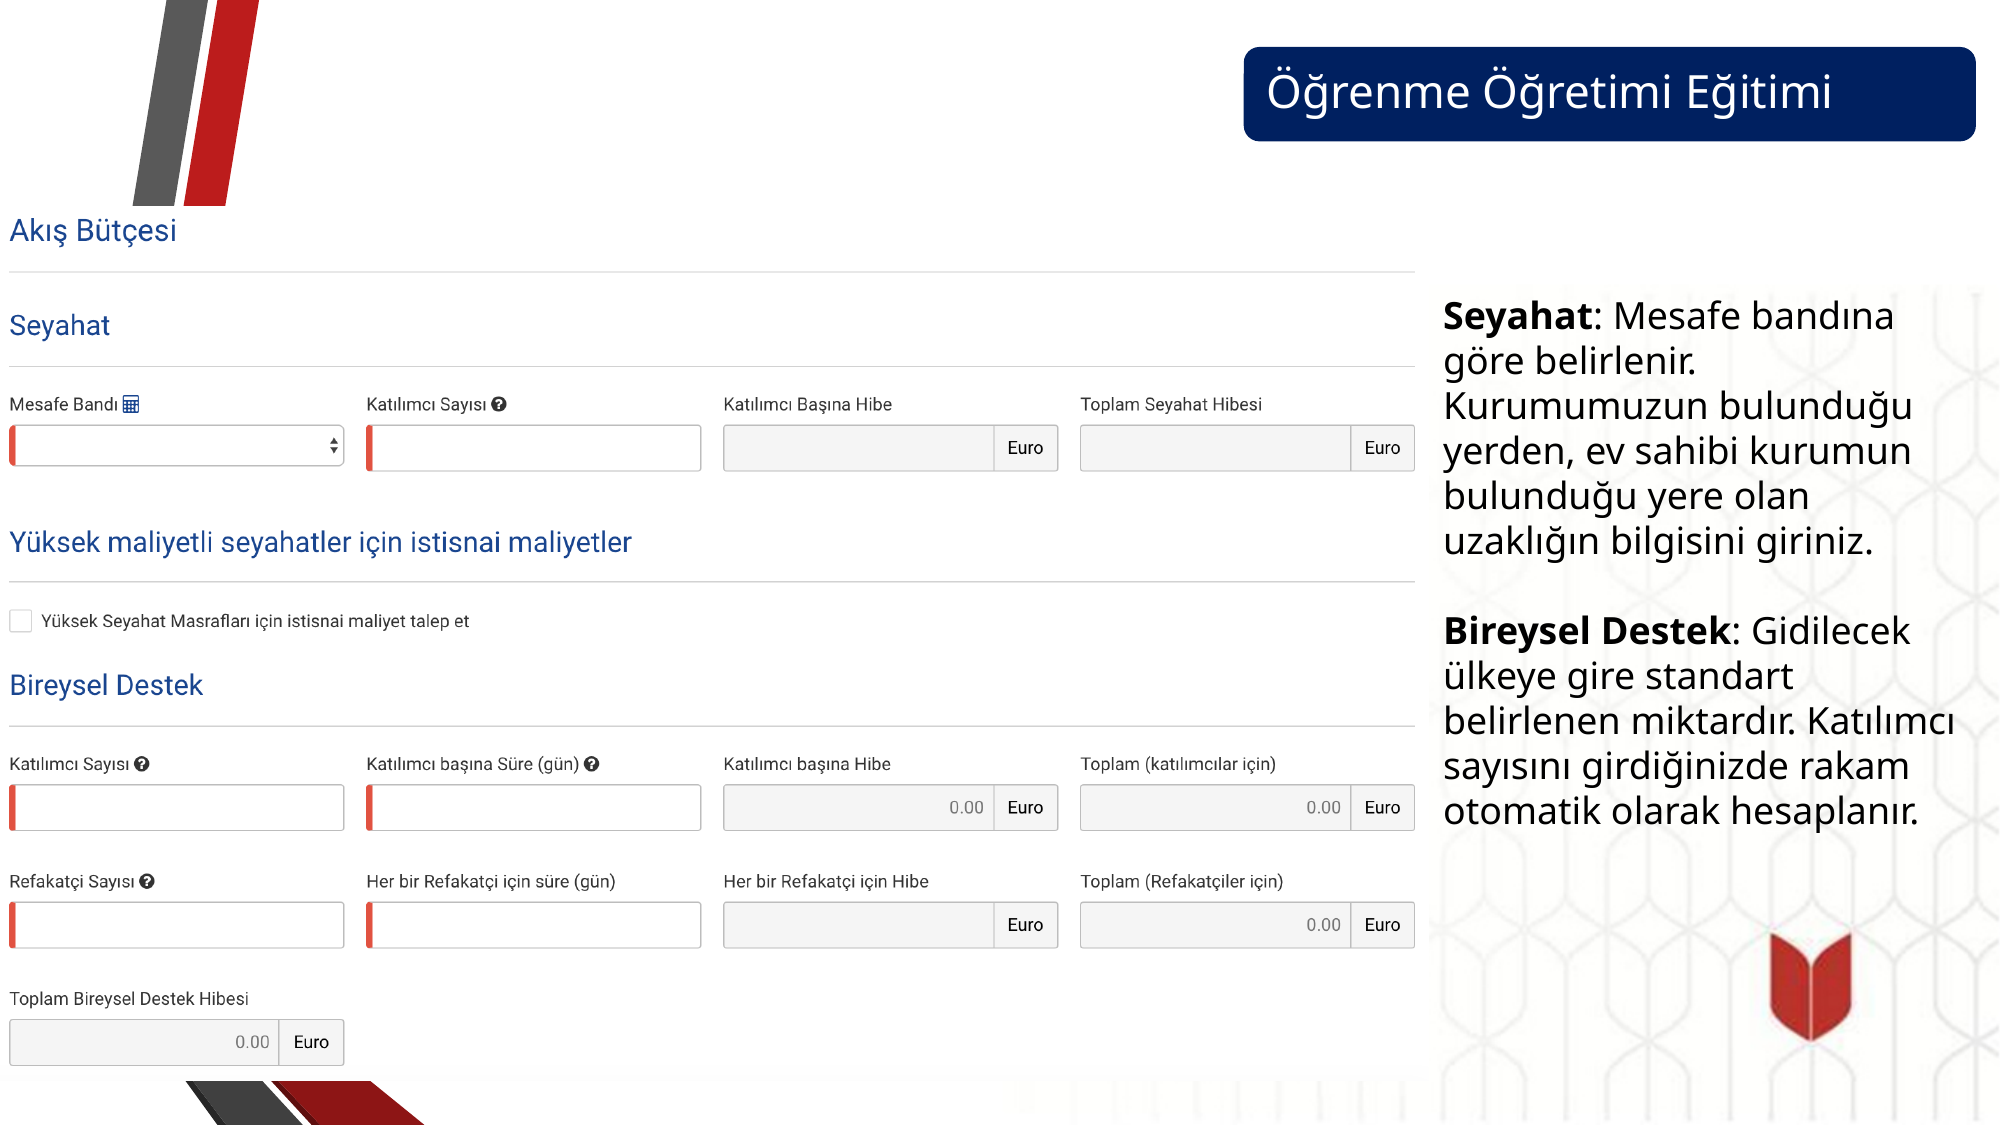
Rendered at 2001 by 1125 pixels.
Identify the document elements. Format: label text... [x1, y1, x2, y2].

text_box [1243, 19, 1977, 169]
picture [0, 0, 2001, 1125]
text_box Seyahat: Mesafe bandına göre belirlenir. Kurumumuzun bulunduğu yerden, ev sahibi kurumun bulunduğu yere olan uzaklığın bilgisini giriniz. Bireysel Destek: Gidilecek ülkeye gire standart belirlenen miktardır. Katılımcı sayısını girdiğinizde rakam otomatik olarak hesaplanır. [1429, 284, 1976, 840]
